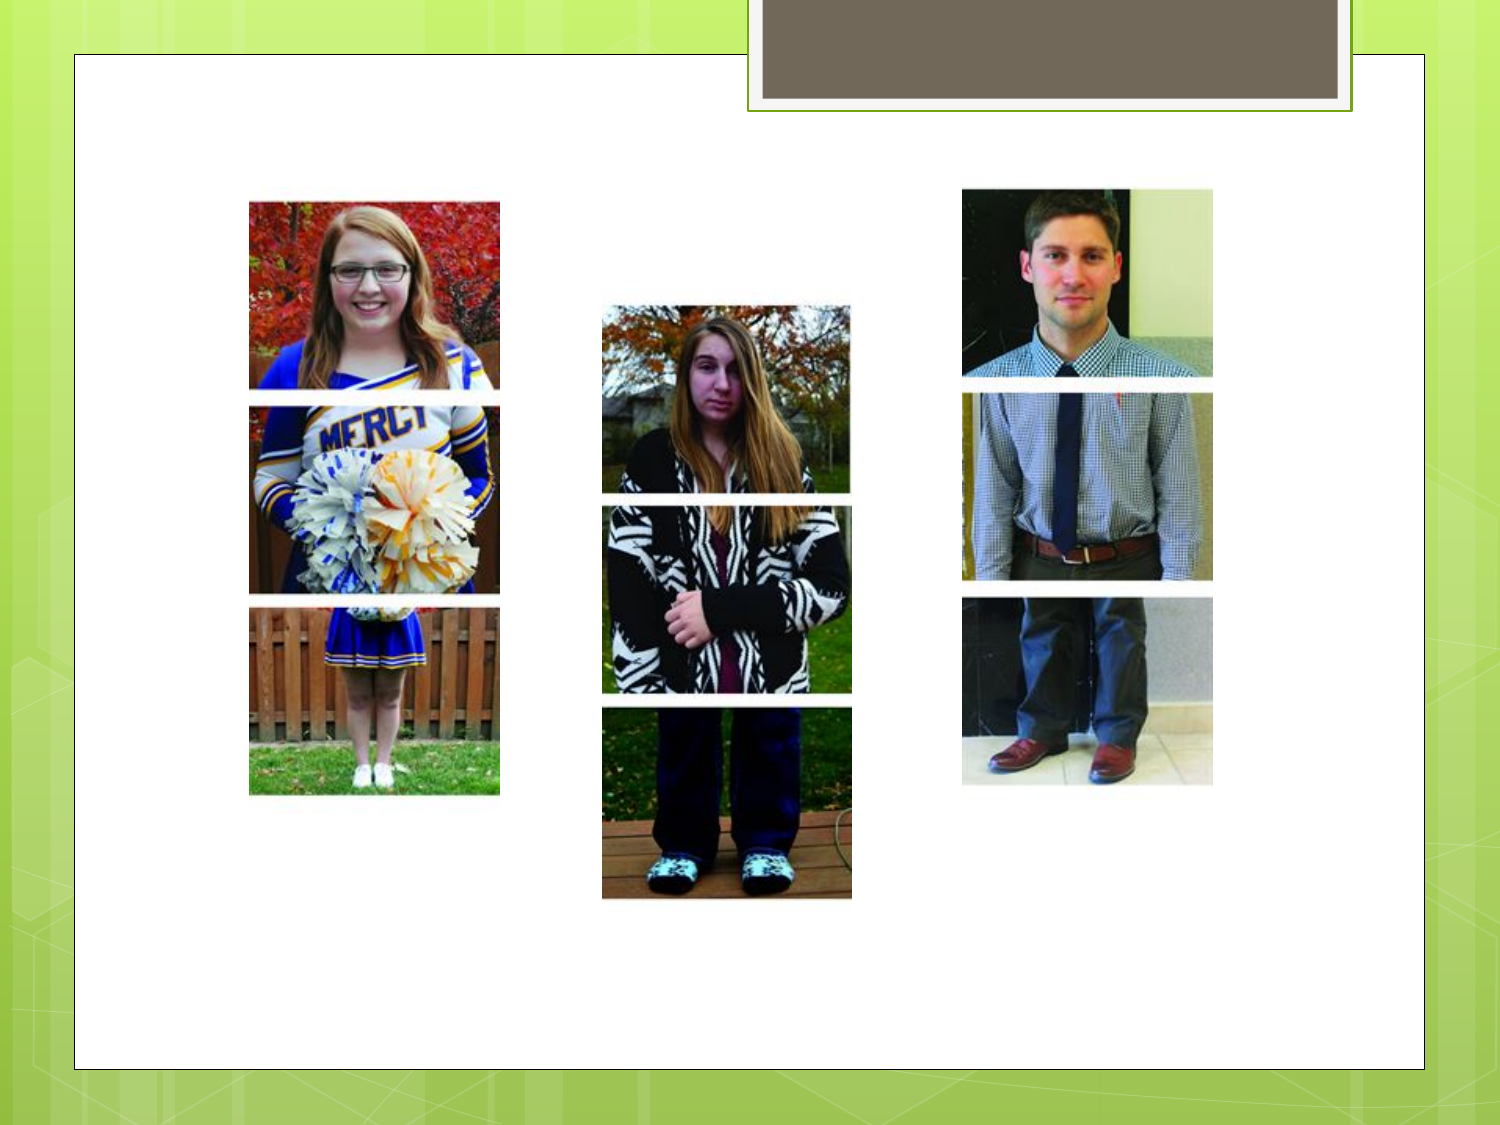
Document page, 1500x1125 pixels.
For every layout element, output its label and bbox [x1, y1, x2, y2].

picture [962, 174, 1213, 801]
picture [601, 287, 853, 913]
picture [249, 187, 501, 813]
